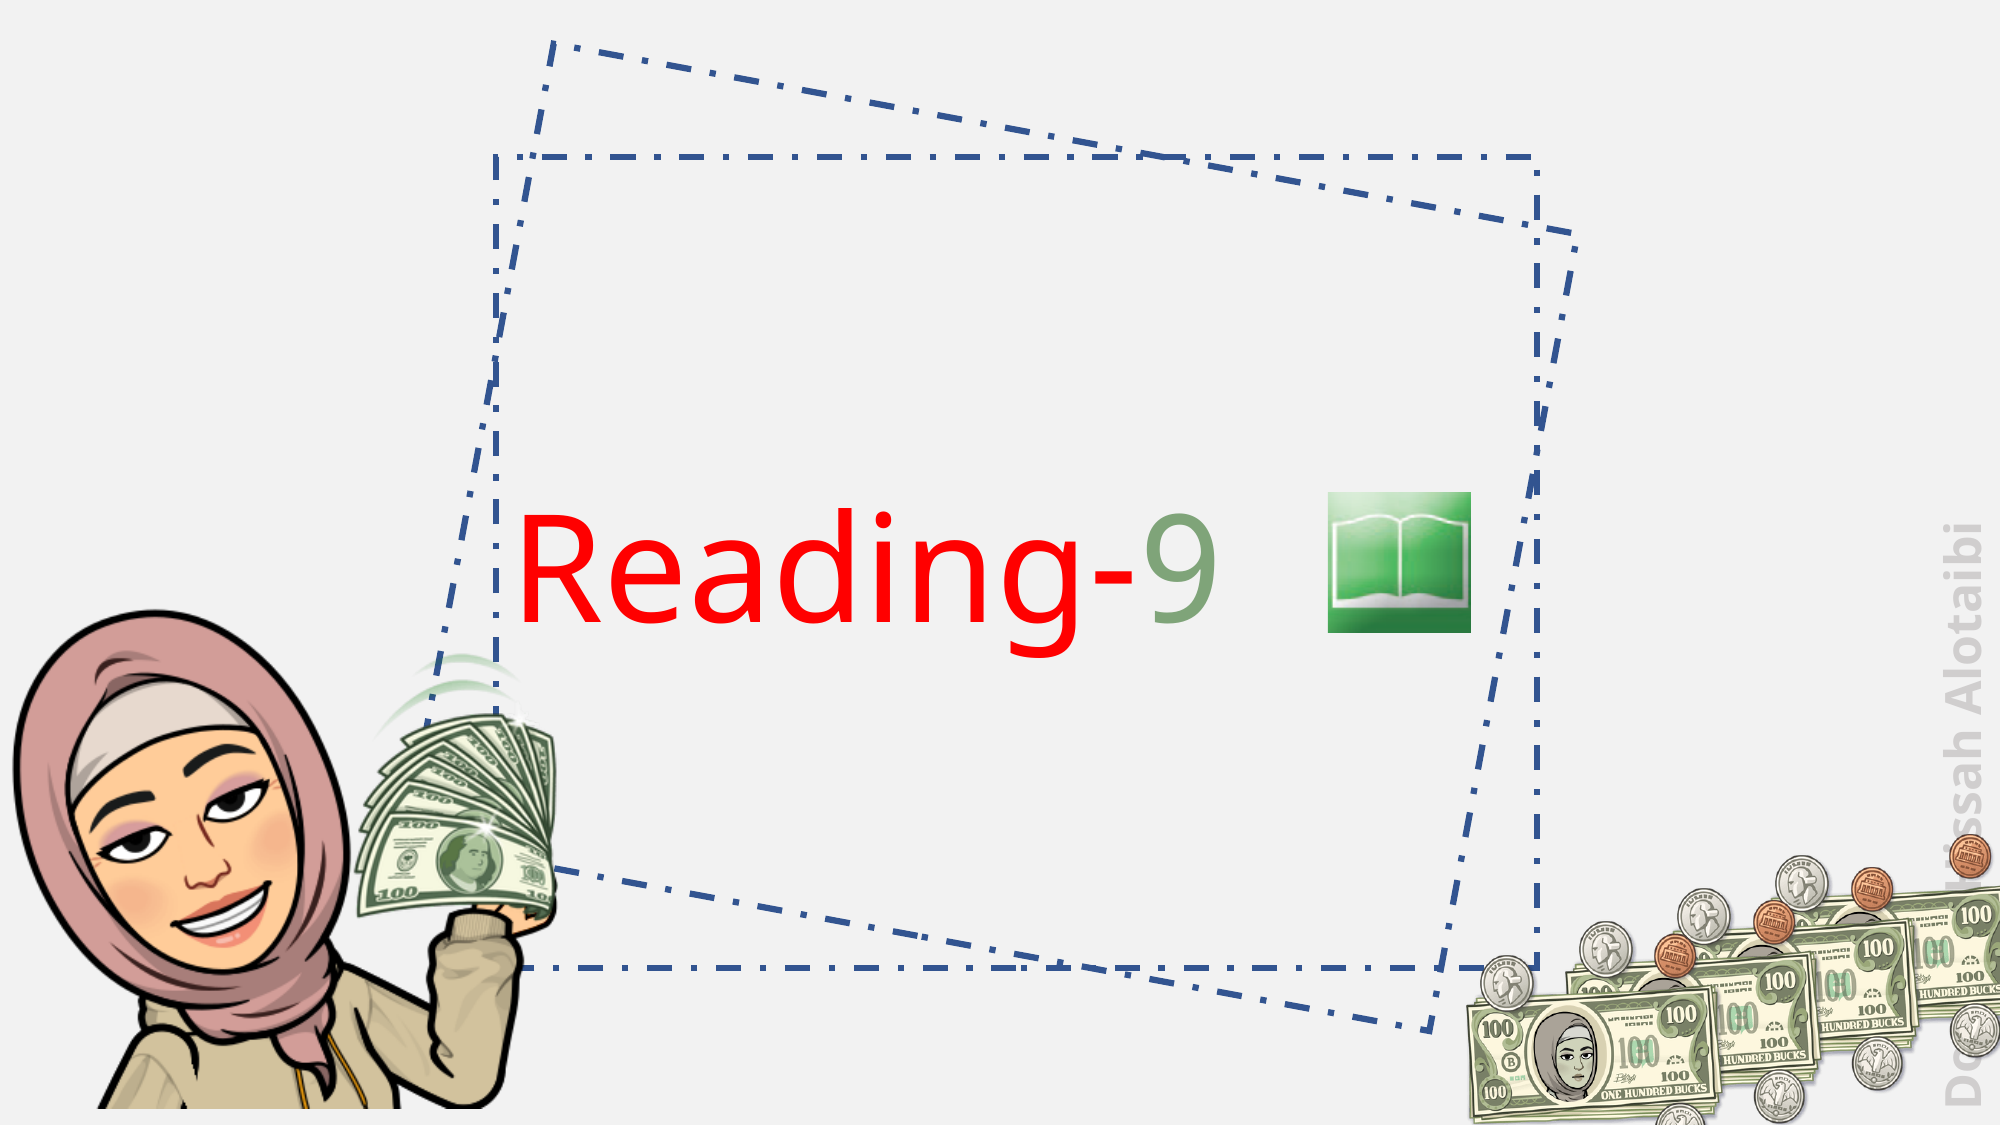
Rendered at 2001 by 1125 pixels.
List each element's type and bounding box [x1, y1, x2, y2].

text_box [470, 132, 1538, 968]
text_box [1453, 797, 2000, 1125]
picture [0, 499, 601, 1109]
